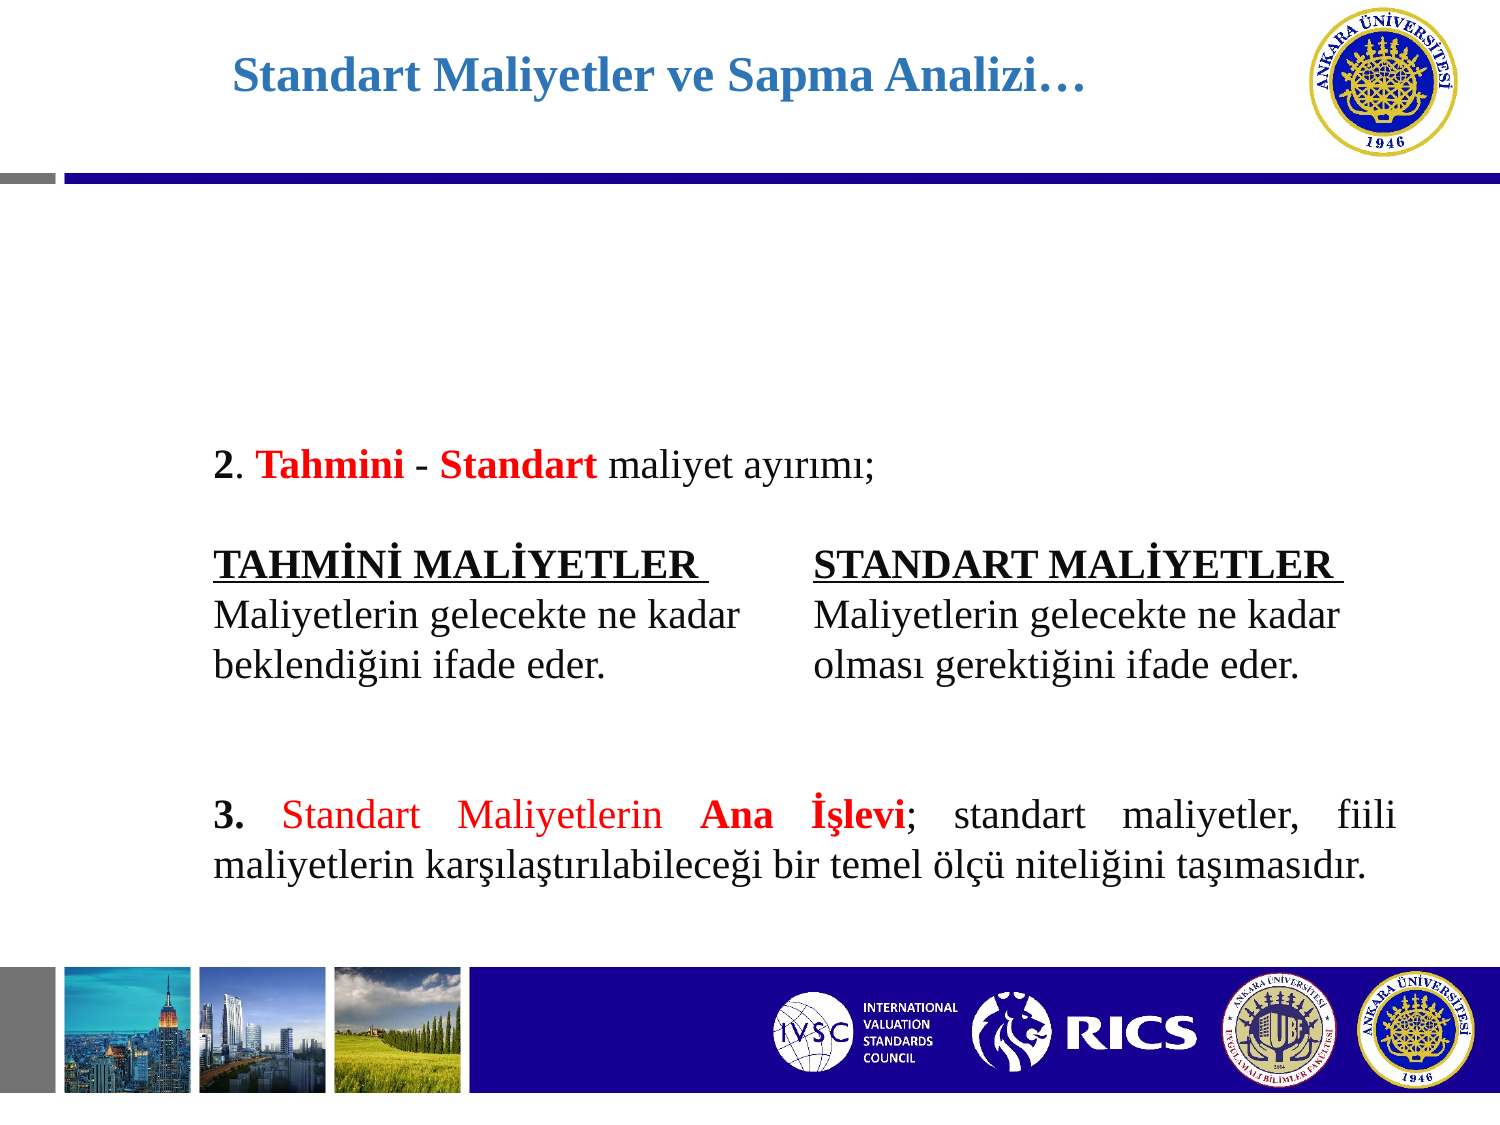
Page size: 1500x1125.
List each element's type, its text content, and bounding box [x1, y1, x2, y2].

title Standart Maliyetler ve Sapma Analizi… [232, 48, 1320, 133]
list 2. Tahmini - Standart maliyet ayırımı; TAHMİNİ MALİYETLER STANDART MALİYETLER Maliyetlerin gelecekte ne kadar Maliyetlerin gelecekte ne kadar beklendiğini ifade eder. olması gerektiğini ifade eder. 3. Standart Maliyetlerin Ana İşlevi; standart maliyetler, fiili maliyetlerin karşılaştırılabileceği bir temel ölçü niteliğini taşımasıdır. [213, 386, 1397, 900]
picture [0, 0, 1500, 1125]
